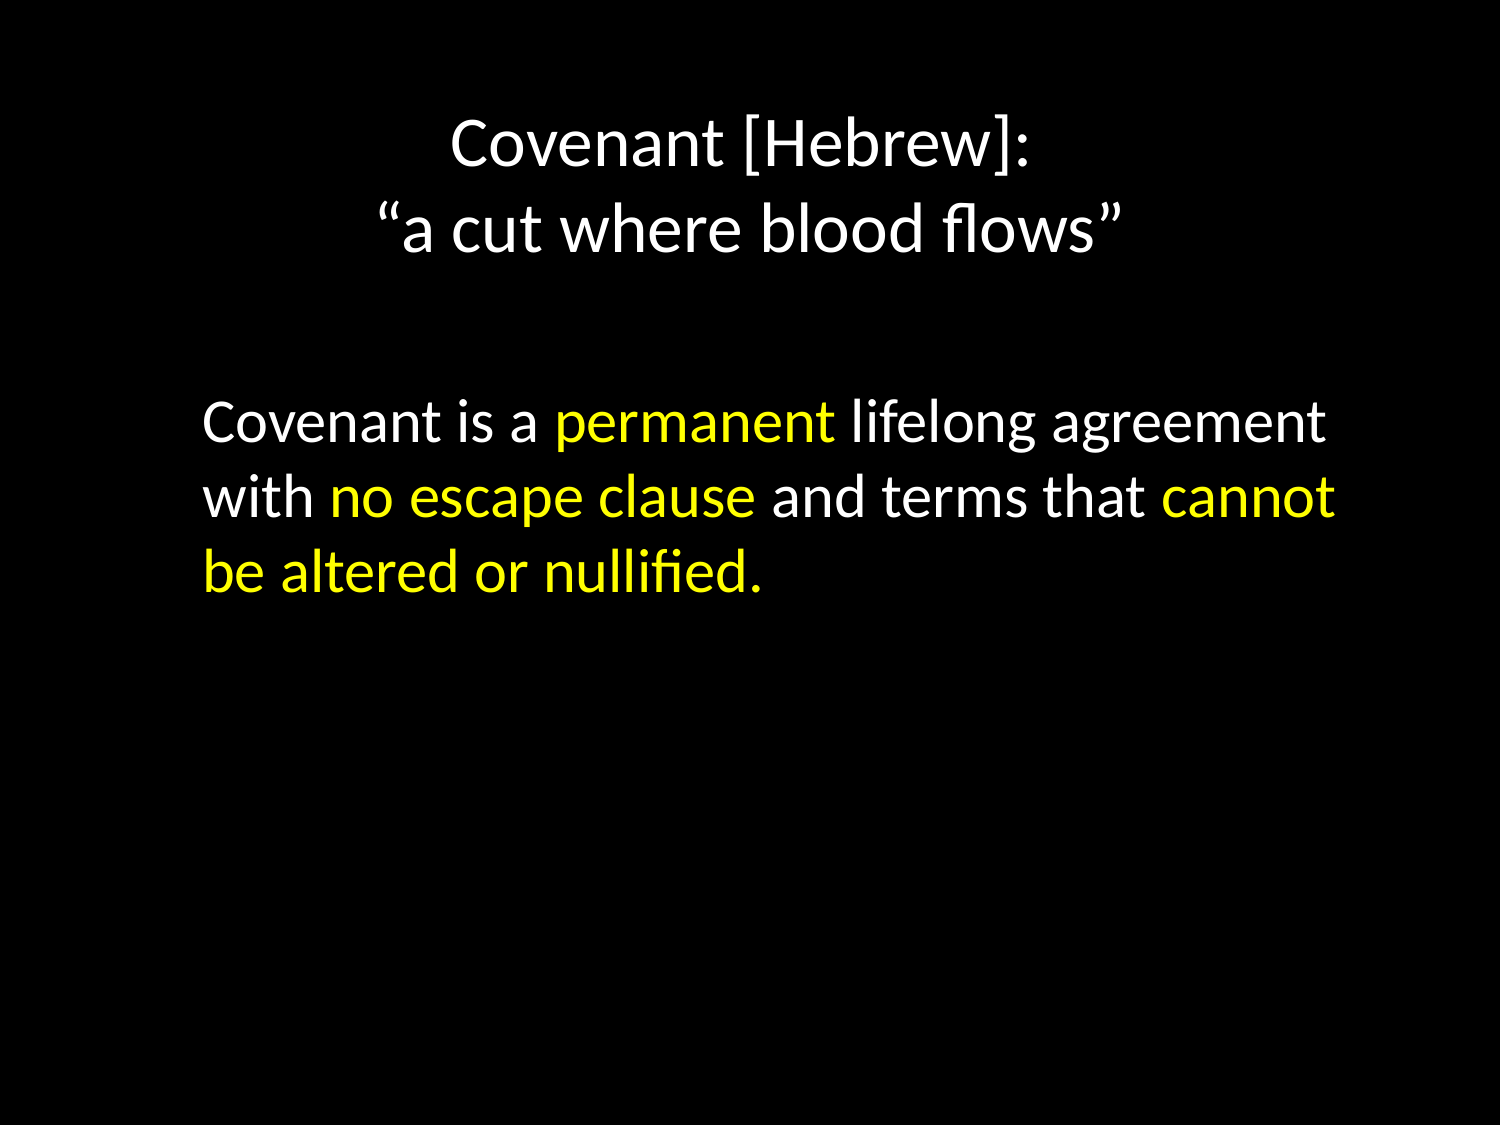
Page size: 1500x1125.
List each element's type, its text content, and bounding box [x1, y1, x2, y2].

text_box Covenant is a permanent lifelong agreement with no escape clause and terms that cannot be altered or nullified. [187, 372, 1388, 613]
title Covenant [Hebrew]: “a cut where blood flows” [75, 87, 1425, 275]
